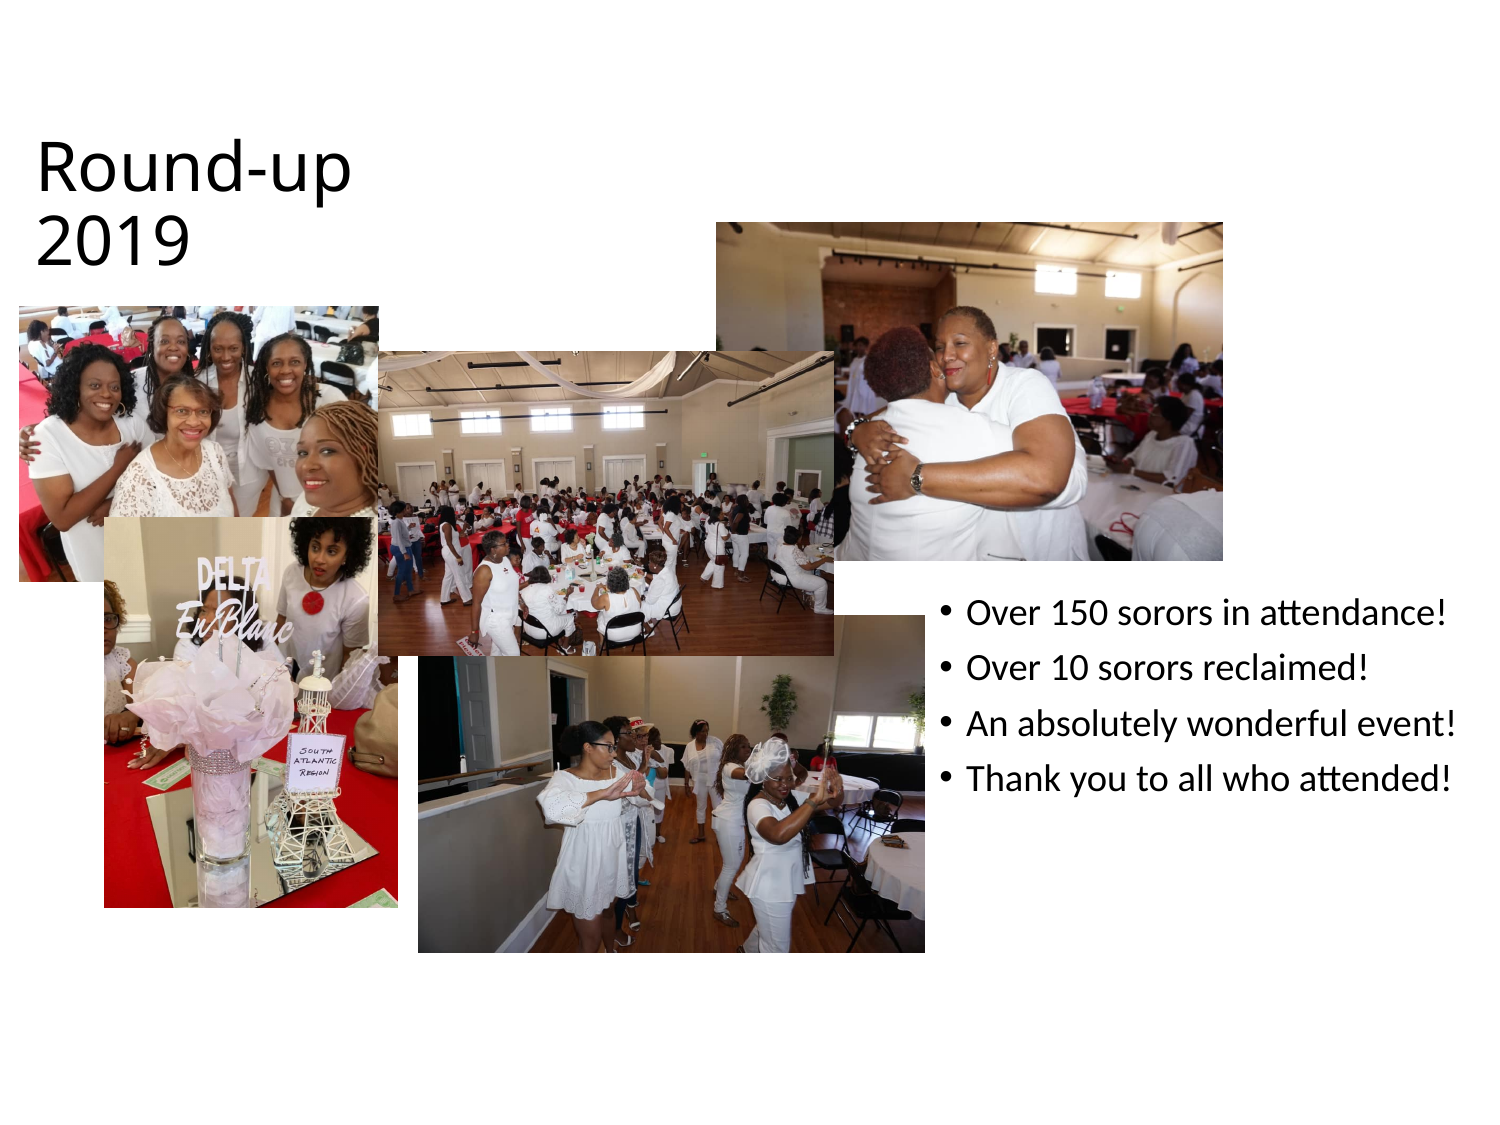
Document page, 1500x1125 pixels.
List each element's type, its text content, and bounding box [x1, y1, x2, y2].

list Over 150 sorors in attendance! Over 10 sorors reclaimed! An absolutely wonderful event! Thank you to all who attended! [924, 584, 1500, 898]
title Round-up 2019 [19, 150, 487, 262]
picture [19, 222, 1223, 953]
